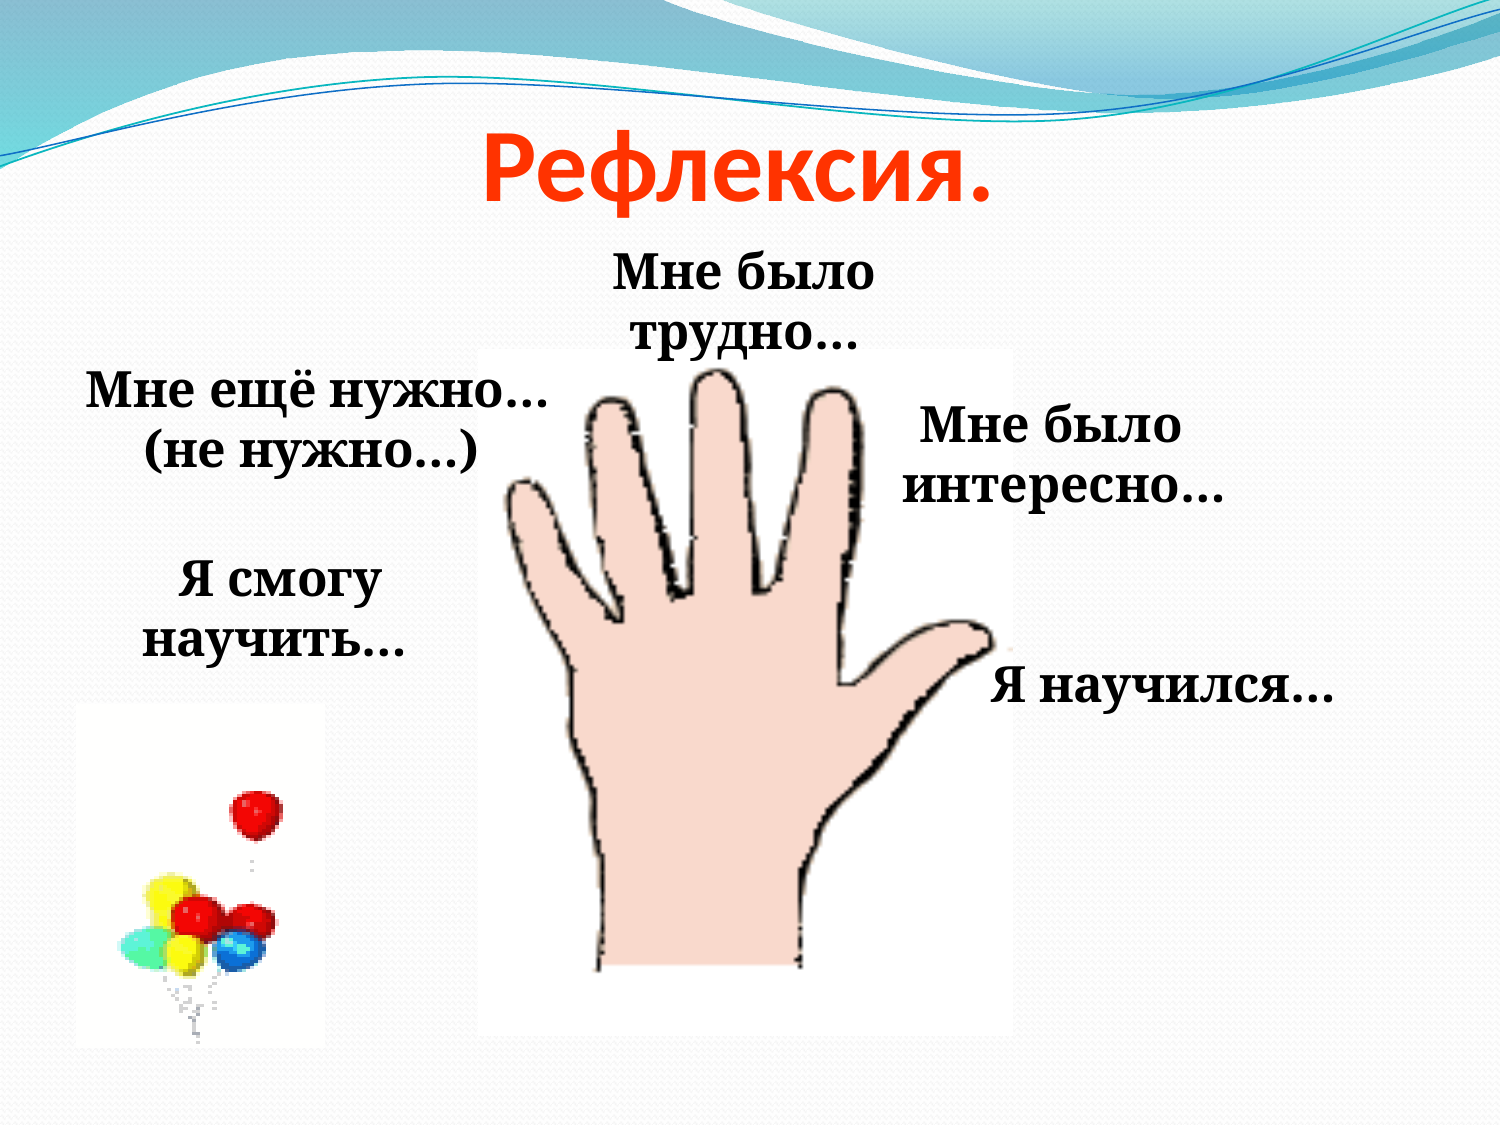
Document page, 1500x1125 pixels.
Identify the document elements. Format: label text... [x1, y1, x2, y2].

text_box Я смогу научить… [42, 538, 471, 674]
text_box Мне было трудно… [525, 231, 964, 349]
text_box Мне было интересно… [1020, 385, 1247, 520]
picture [76, 703, 326, 1049]
text_box Мне ещё нужно… (не нужно…) [71, 349, 478, 485]
title Рефлексия. [75, 35, 1425, 223]
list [478, 349, 1014, 1036]
text_box Я научился… [1020, 645, 1364, 720]
